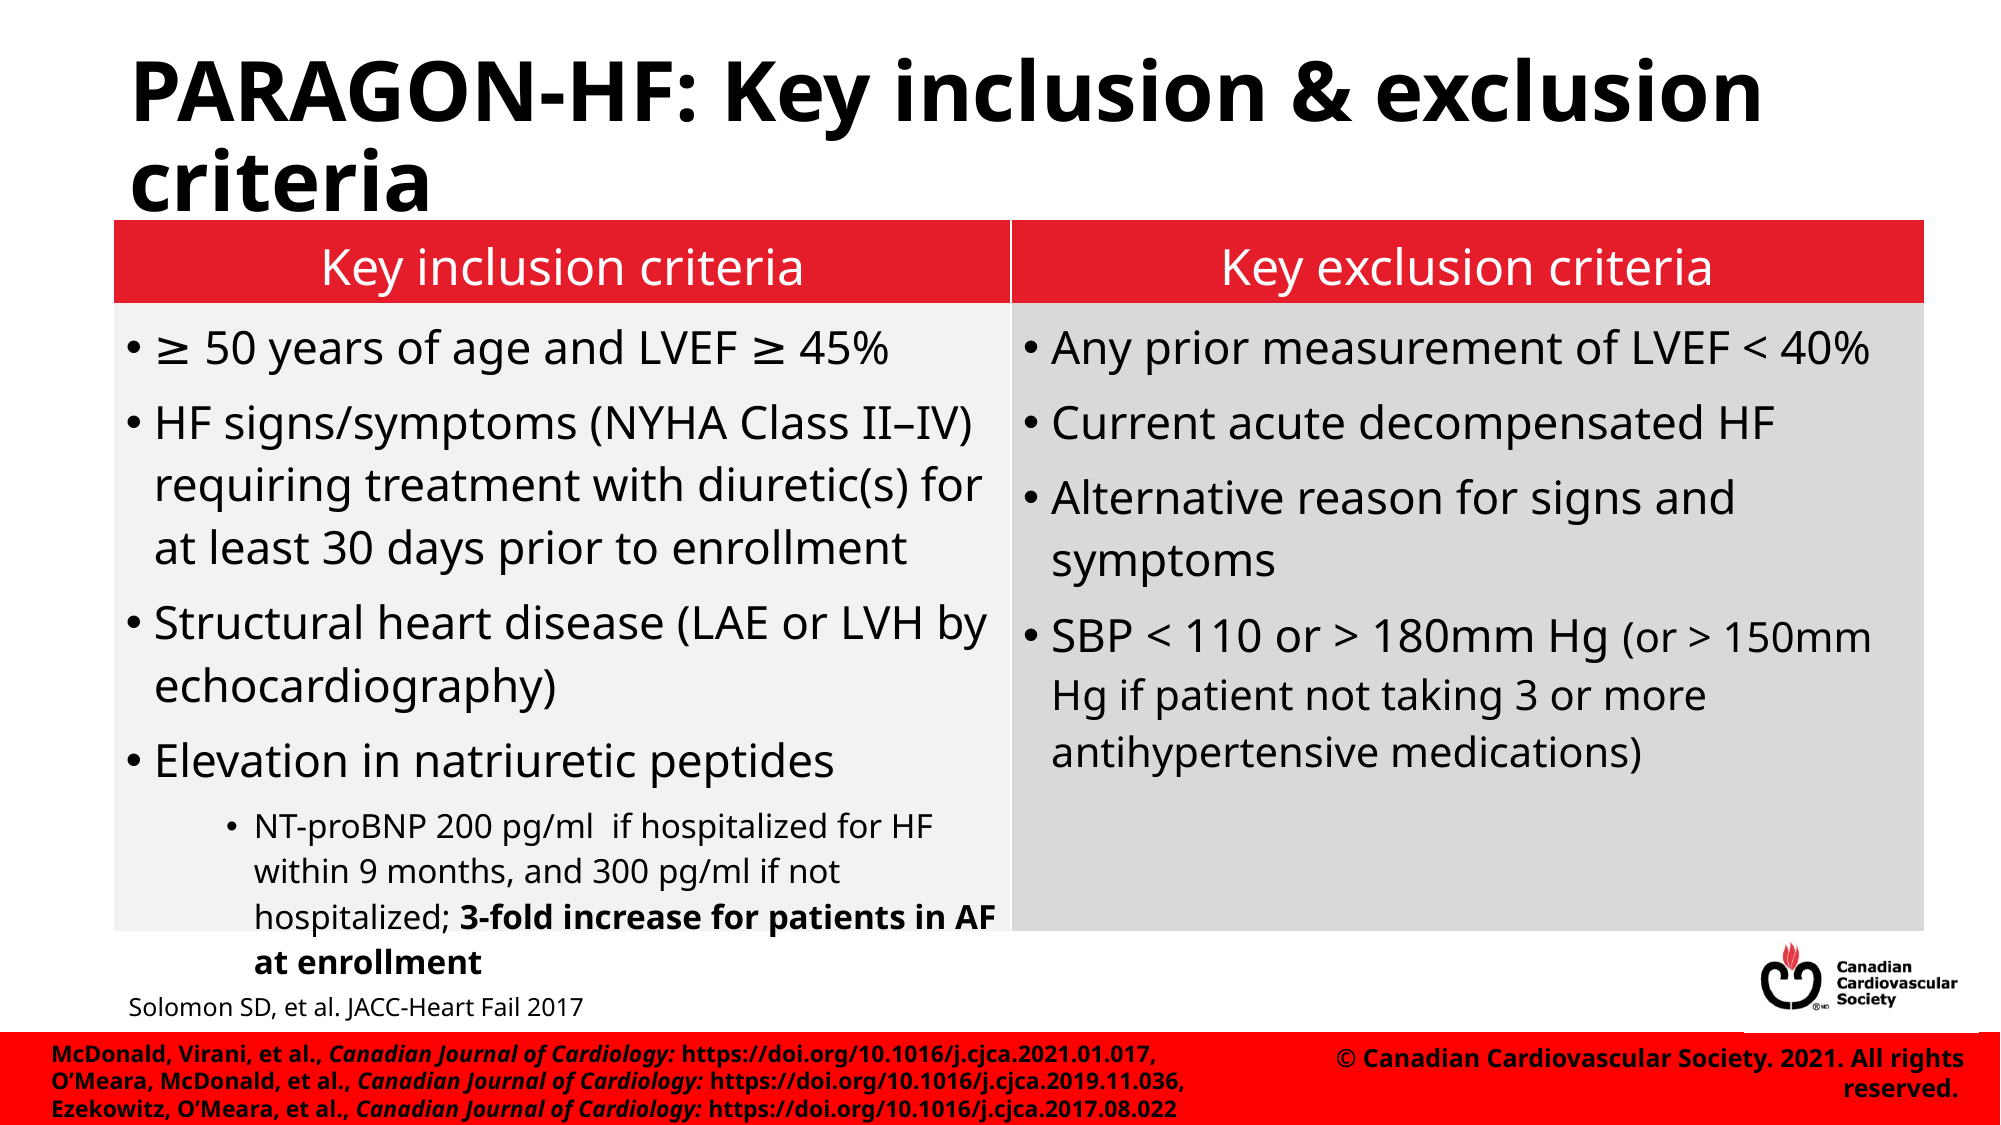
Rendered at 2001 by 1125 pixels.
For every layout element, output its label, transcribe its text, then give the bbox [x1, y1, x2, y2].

picture [1744, 928, 1979, 1033]
table_cell Any prior measurement of LVEF < 40% Current acute decompensated HF Alternative reason for signs and symptoms SBP < 110 or > 180mm Hg (or > 150mm Hg if patient not taking 3 or more antihypertensive medications) [1012, 303, 1924, 931]
table_header Key exclusion criteria [1012, 220, 1924, 303]
table_header Key inclusion criteria [114, 220, 1010, 303]
text_box Solomon SD, et al. JACC-Heart Fail 2017 [114, 984, 1142, 1030]
table_cell ≥ 50 years of age and LVEF ≥ 45% HF signs/symptoms (NYHA Class II–IV) requiring treatment with diuretic(s) for at least 30 days prior to enrollment Structural heart disease (LAE or LVH by echocardiography) Elevation in natriuretic peptides NT-proBNP 200 pg/ml if hospitalized for HF within 9 months, and 300 pg/ml if not hospitalized; 3-fold increase for patients in AF at enrollment [114, 303, 1010, 931]
title PARAGON-HF: Key inclusion & exclusion criteria [114, 59, 1886, 220]
